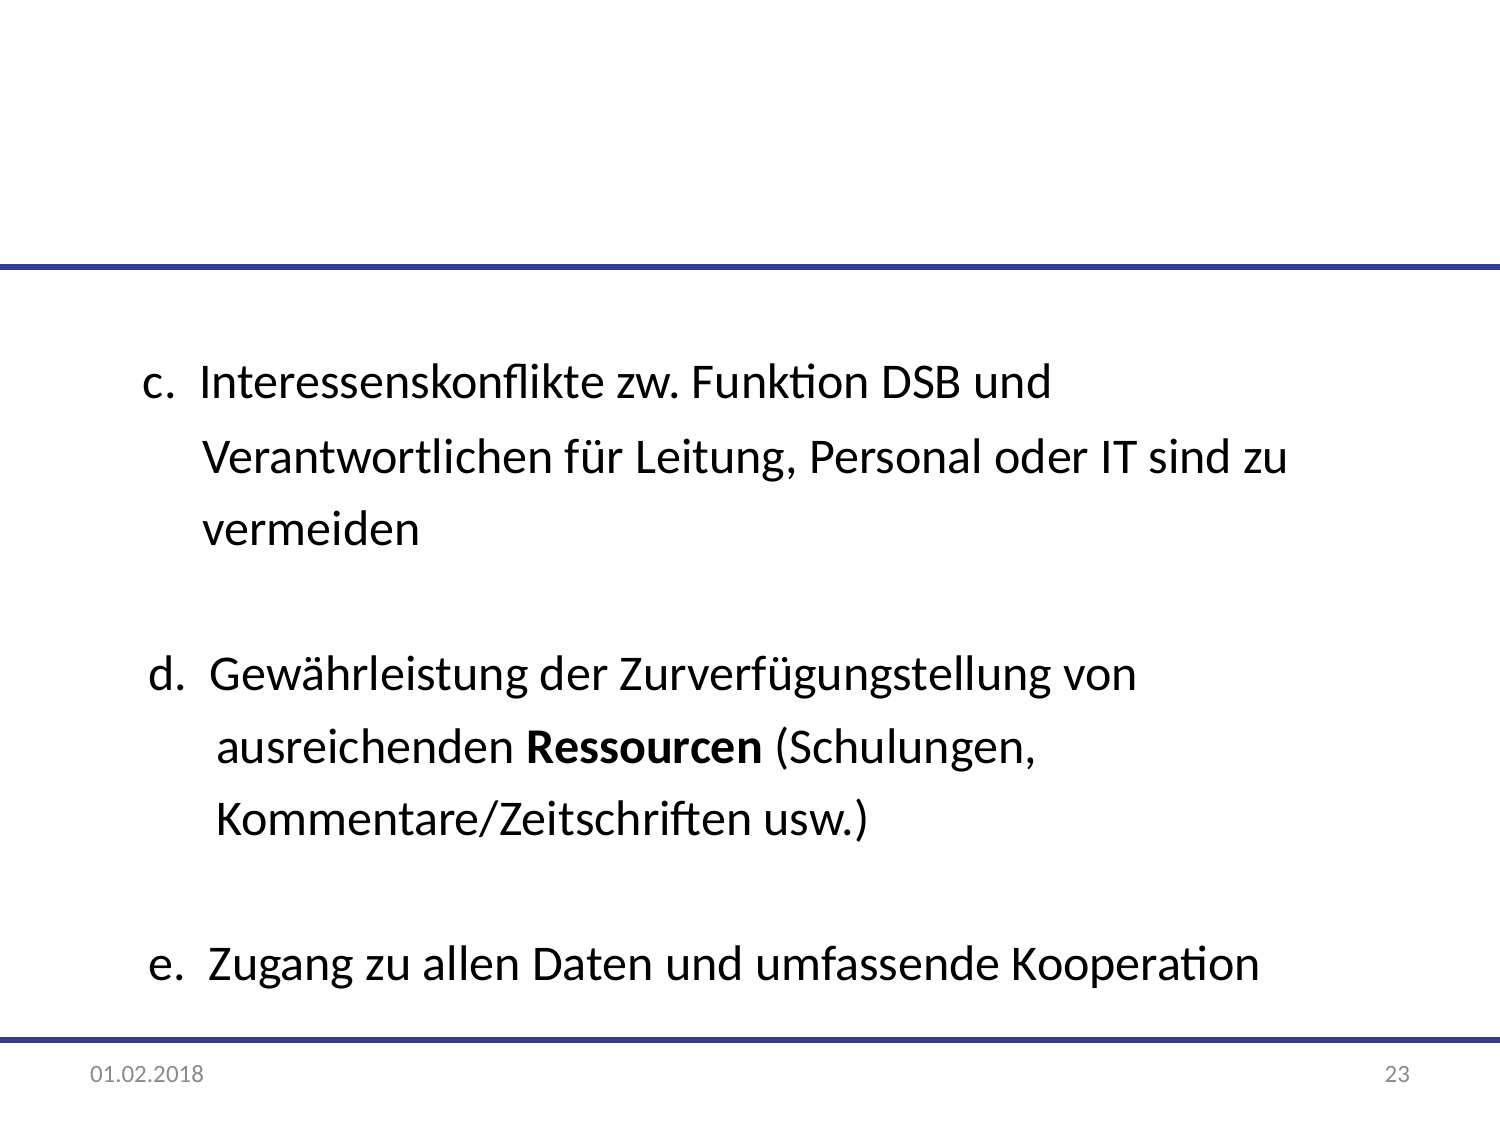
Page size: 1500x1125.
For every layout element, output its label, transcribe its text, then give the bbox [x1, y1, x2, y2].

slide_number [75, 1042, 425, 1103]
list c. Interessenskonflikte zw. Funktion DSB und Verantwortlichen für Leitung, Personal oder IT sind zu vermeiden d. Gewährleistung der Zurverfügungstellung von ausreichenden Ressourcen (Schulungen, Kommentare/Zeitschriften usw.) e. Zugang zu allen Daten und umfassende Kooperation [75, 290, 1425, 1005]
slide_number 23 [1074, 1042, 1425, 1103]
